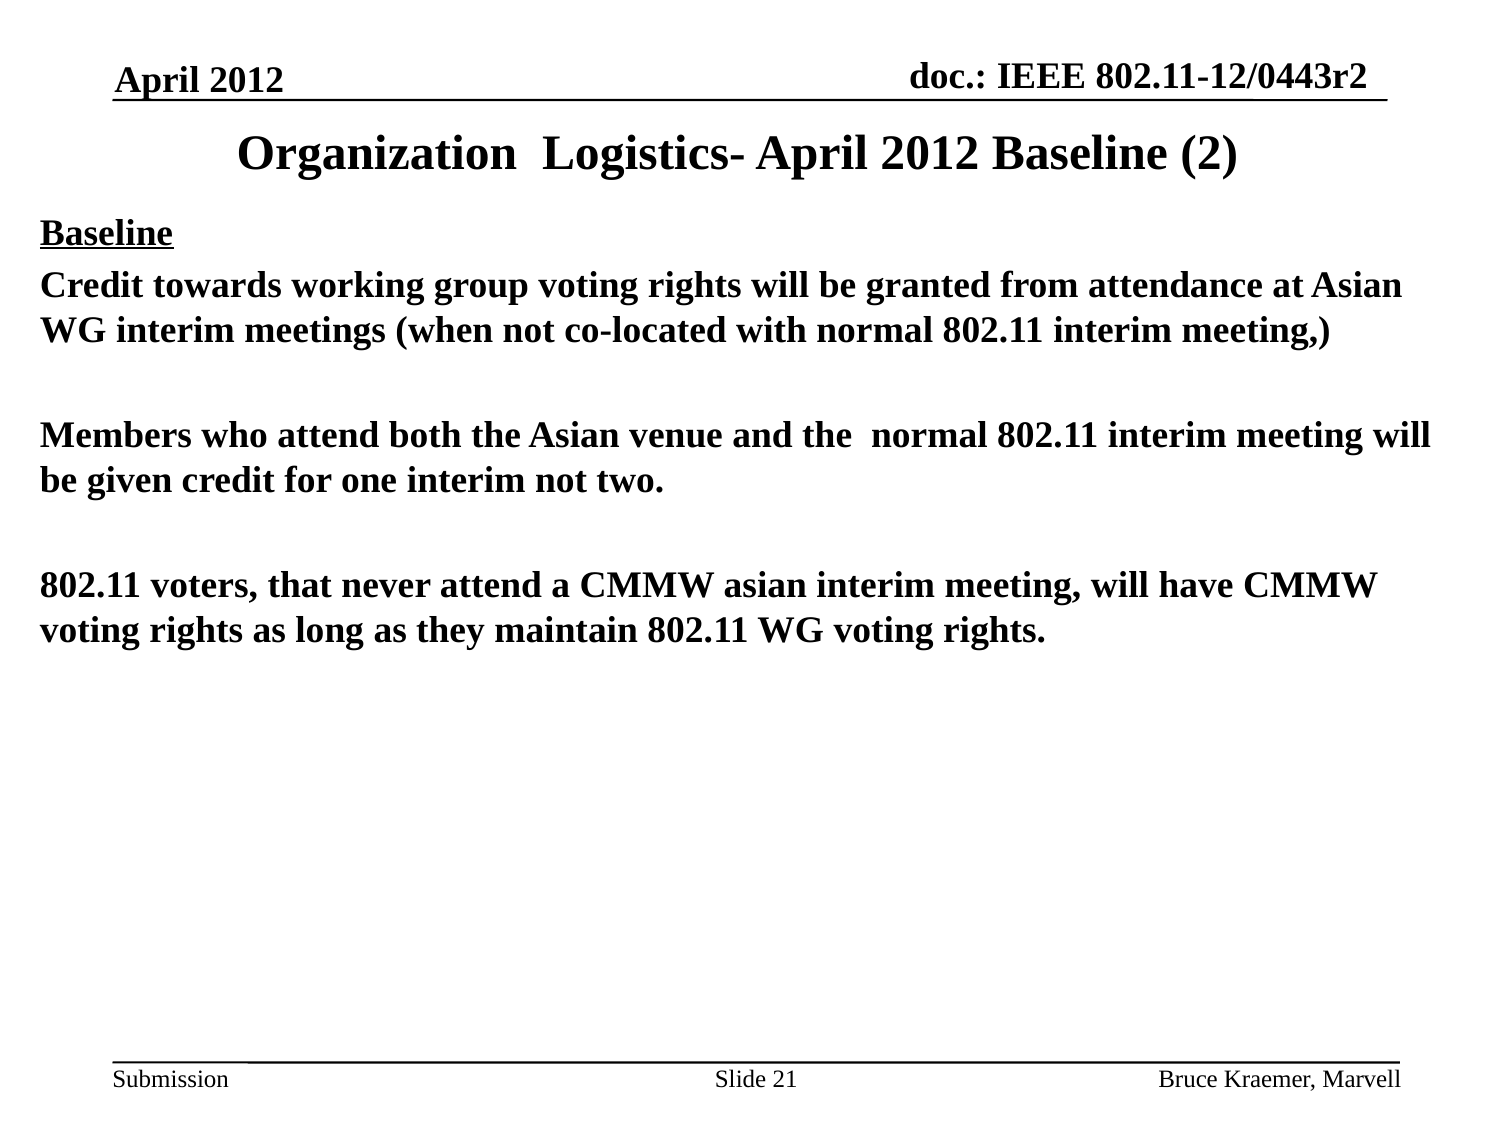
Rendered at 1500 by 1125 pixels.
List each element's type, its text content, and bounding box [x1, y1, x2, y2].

slide_number Slide 21 [712, 1062, 800, 1093]
footer Bruce Kraemer, Marvell [1079, 1062, 1402, 1093]
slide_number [114, 54, 309, 100]
list Baseline Credit towards working group voting rights will be granted from attendance at Asian WG interim meetings (when not co-located with normal 802.11 interim meeting,) Members who attend both the Asian venue and the normal 802.11 interim meeting will be given credit for one interim not two. 802.11 voters, that never attend a CMMW asian interim meeting, will have CMMW voting rights as long as they maintain 802.11 WG voting rights. [24, 199, 1463, 1001]
title Organization Logistics- April 2012 Baseline (2) [12, 112, 1463, 188]
